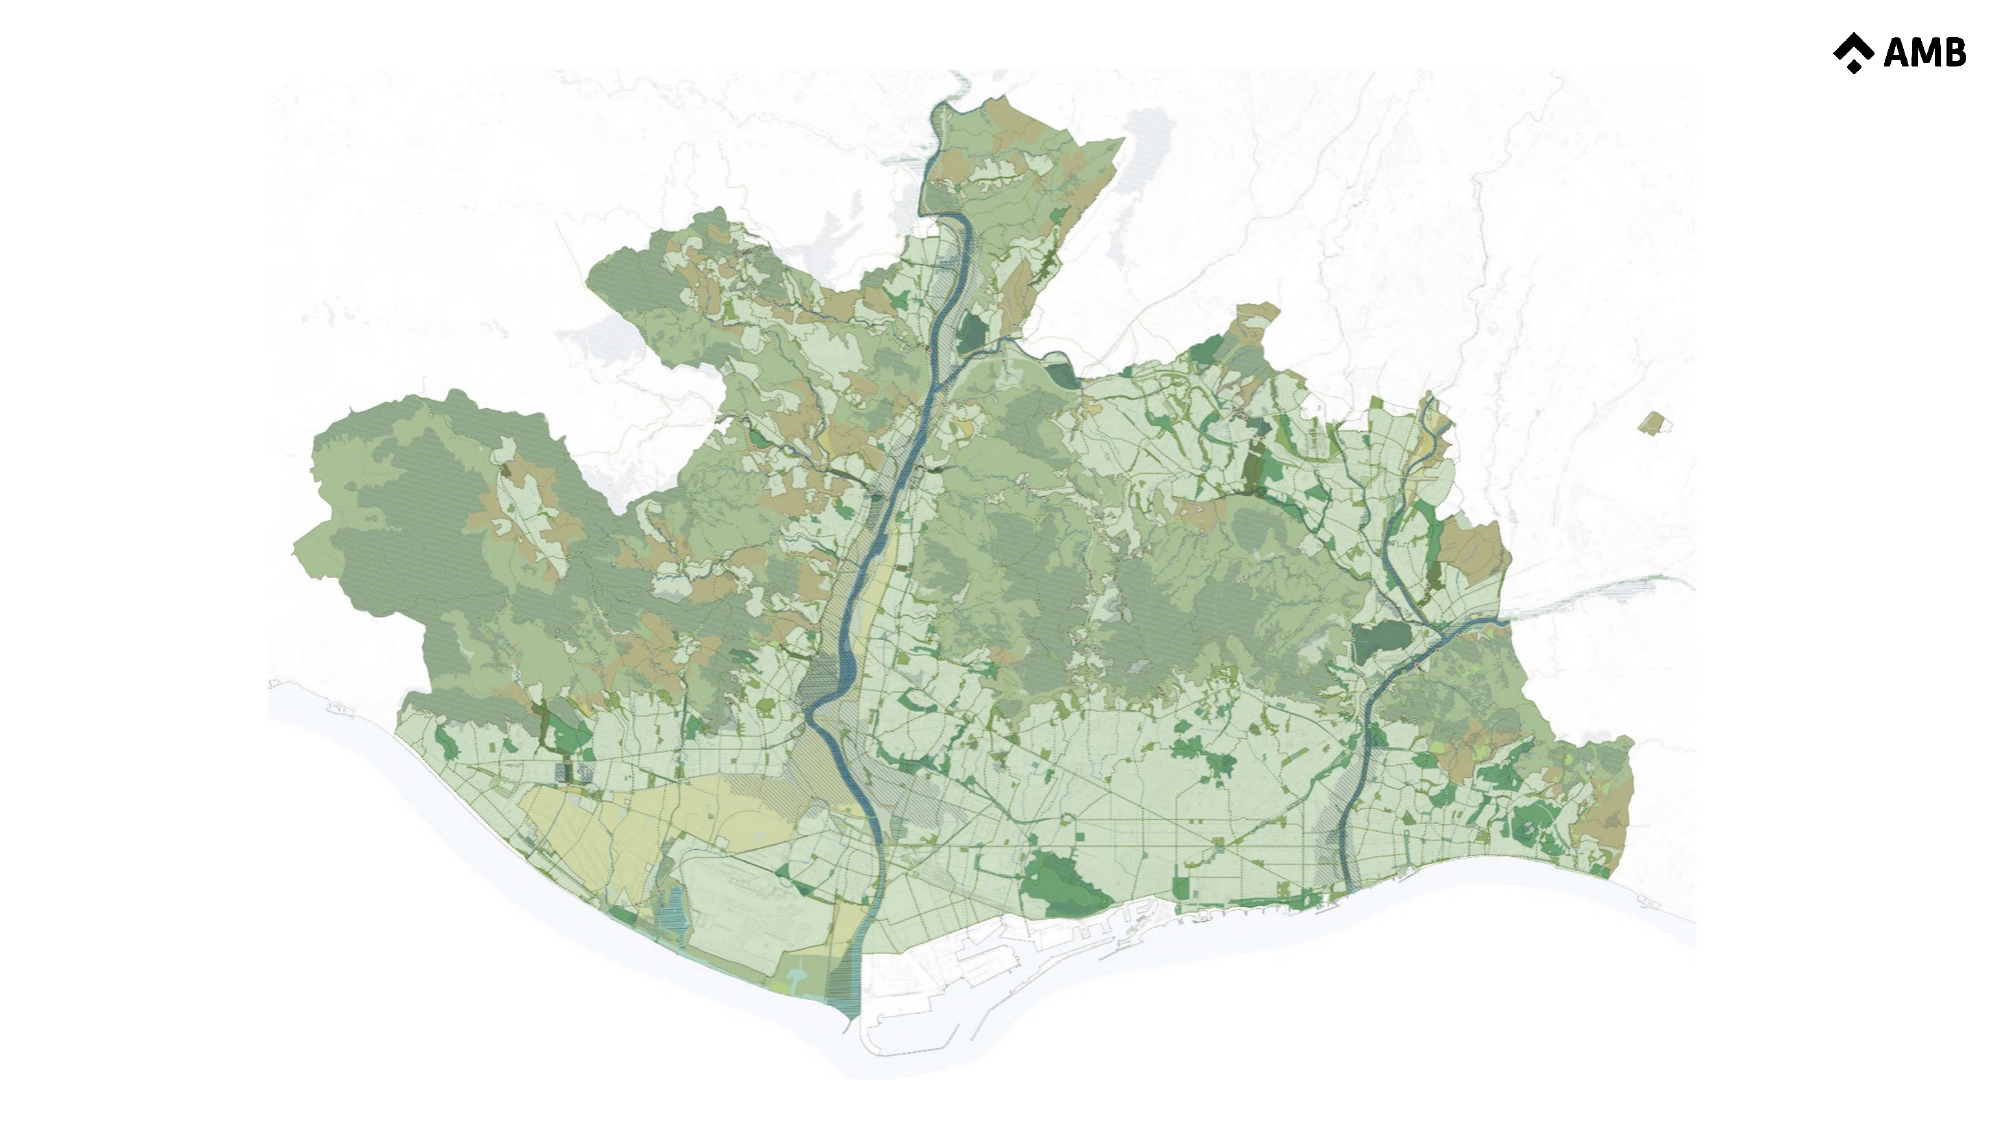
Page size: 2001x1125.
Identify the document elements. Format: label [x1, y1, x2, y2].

picture [1833, 32, 1966, 74]
picture [262, 45, 1738, 1080]
